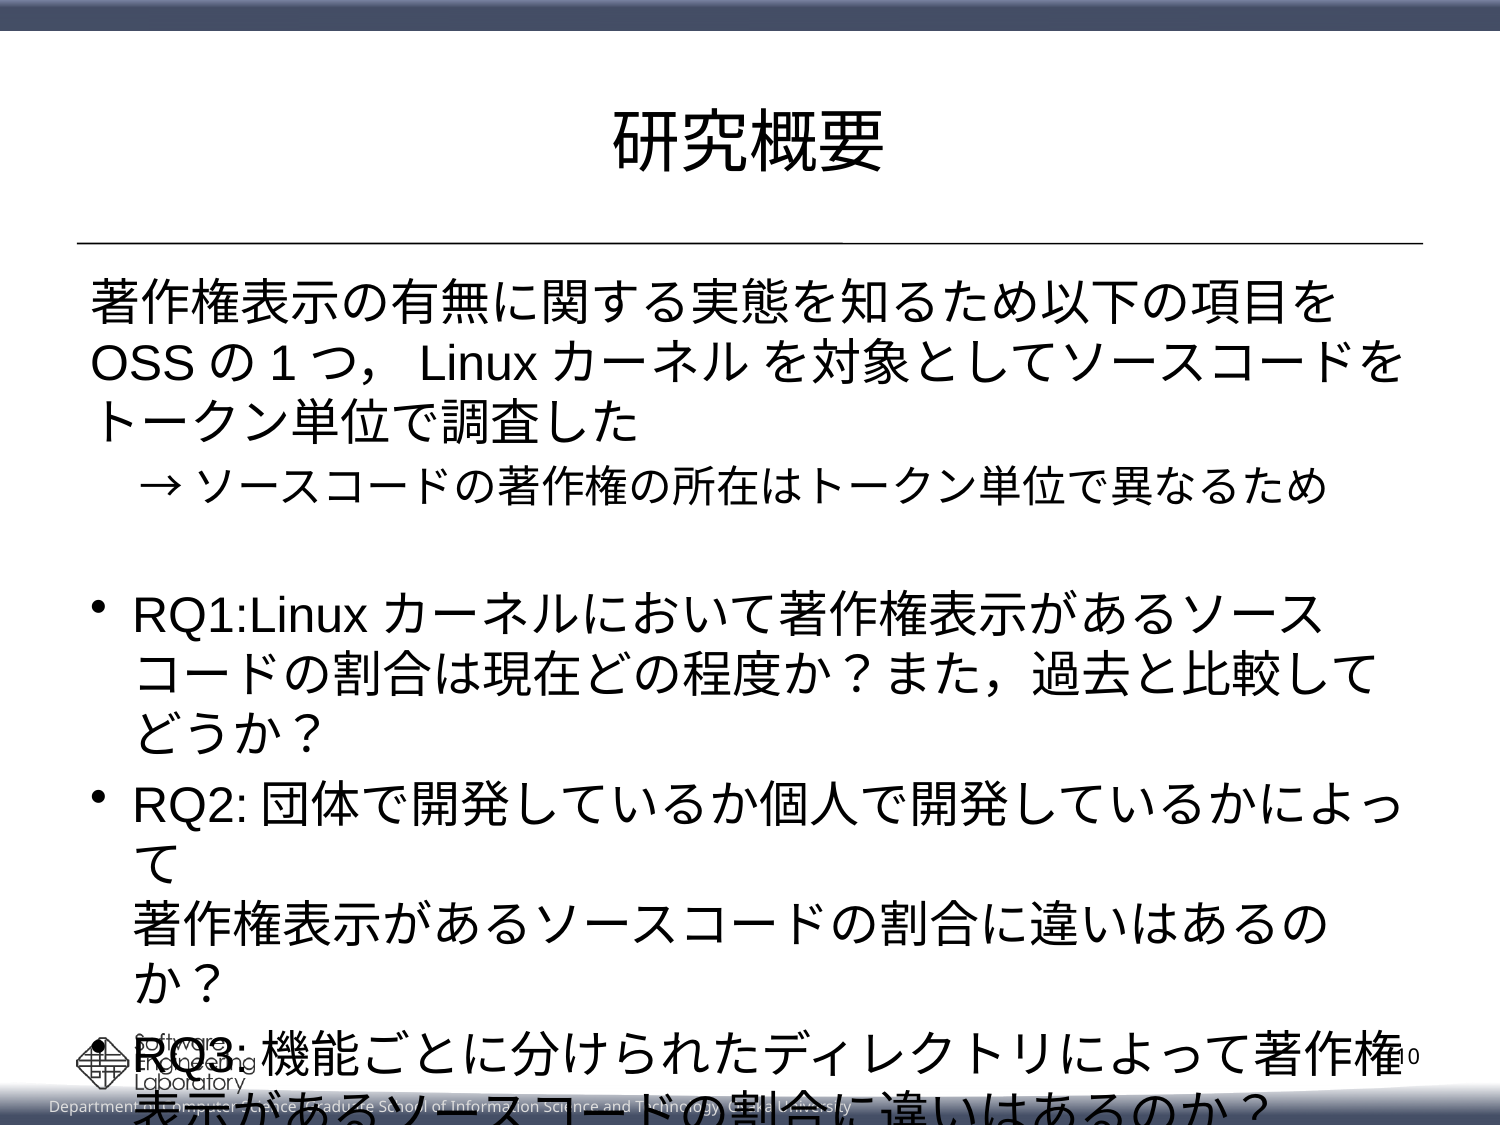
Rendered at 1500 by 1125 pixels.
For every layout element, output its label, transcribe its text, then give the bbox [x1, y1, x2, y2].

picture [0, 1033, 1500, 1125]
picture [0, 0, 1500, 31]
slide_number 10 [1246, 1034, 1436, 1083]
title 研究概要 [74, 44, 1424, 233]
list 著作権表示の有無に関する実態を知るため以下の項目を OSSの1つ，Linuxカーネル を対象としてソースコードを トークン単位で調査した →ソースコードの著作権の所在はトークン単位で異なるため RQ1:Linuxカーネルにおいて著作権表示があるソースコードの割合は現在どの程度か？また，過去と比較してどうか？ RQ2:団体で開発しているか個人で開発しているかによって 著作権表示があるソースコードの割合に違いはあるのか？ RQ3:機能ごとに分けられたディレクトリによって著作権表示があるソースコードの割合に違いはあるのか？ [74, 262, 1436, 1006]
